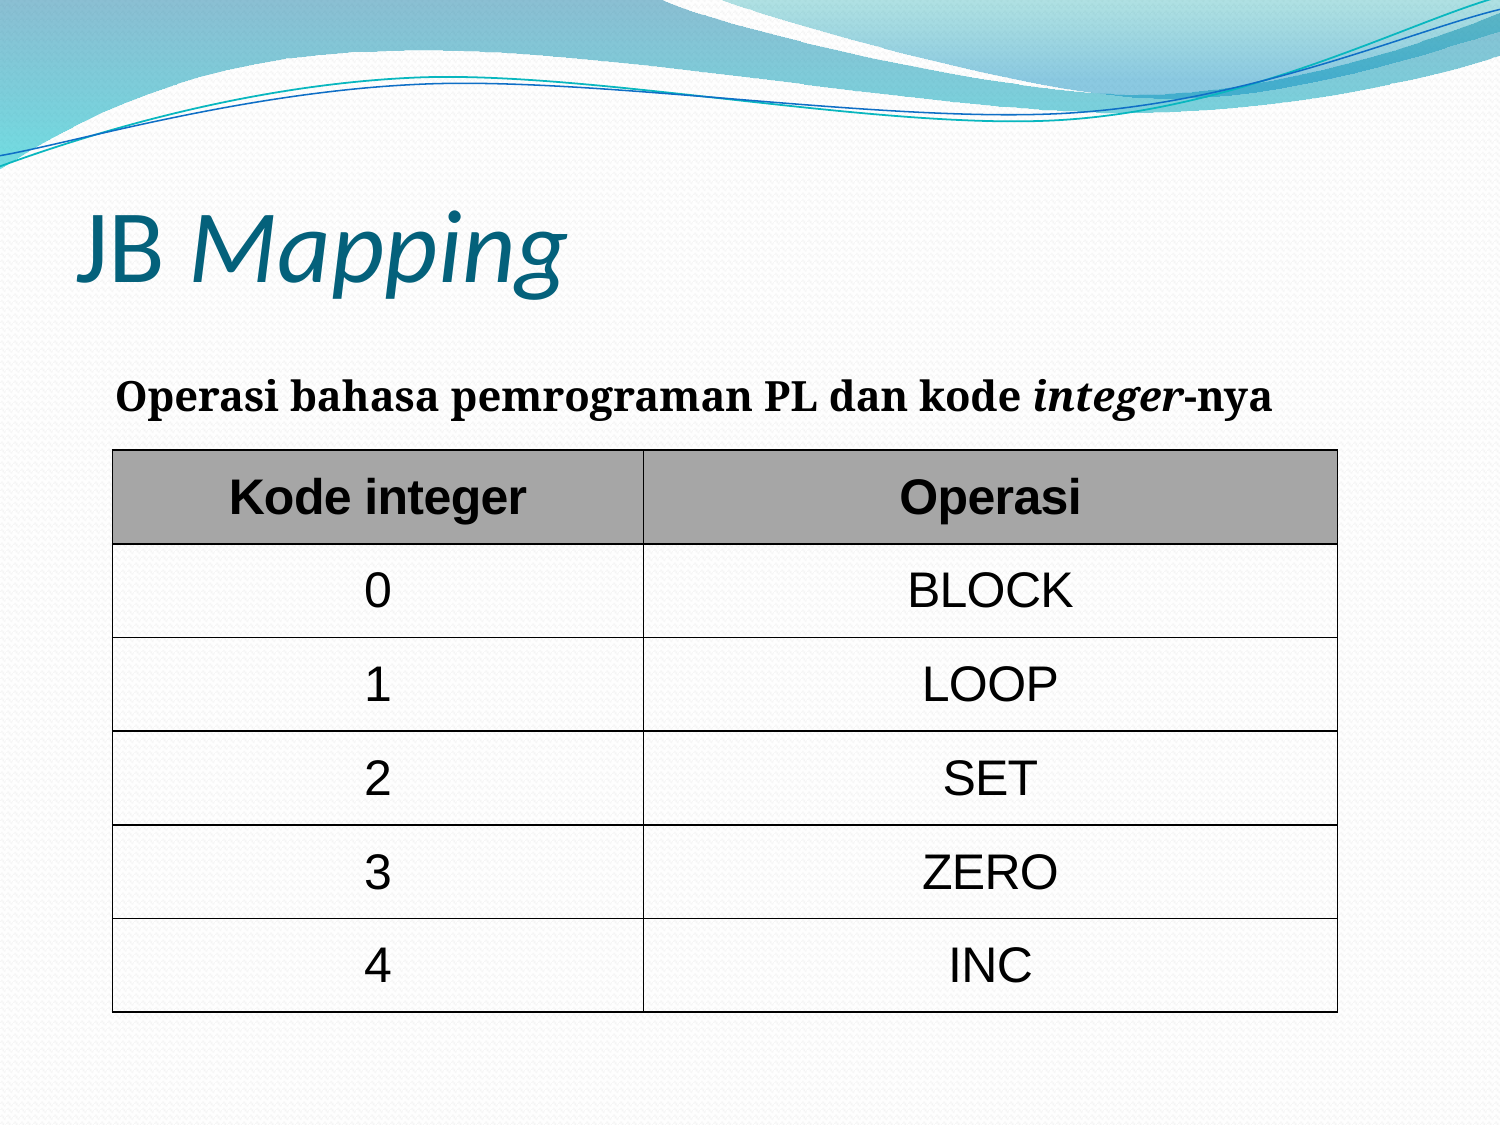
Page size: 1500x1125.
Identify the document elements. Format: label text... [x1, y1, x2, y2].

table_cell 0 [113, 545, 643, 637]
table_header Operasi [644, 451, 1337, 543]
table_cell 2 [113, 732, 643, 824]
table_header Kode integer [113, 451, 643, 543]
text_box Operasi bahasa pemrograman PL dan kode integer-nya [99, 362, 1325, 428]
table_cell BLOCK [644, 545, 1337, 637]
table_cell LOOP [644, 638, 1337, 730]
table_cell 4 [113, 919, 643, 1011]
table_cell 3 [113, 826, 643, 918]
table_cell 1 [113, 638, 643, 730]
title JB Mapping [74, 115, 1438, 304]
table_cell ZERO [644, 826, 1337, 918]
table_cell INC [644, 919, 1337, 1011]
table_cell SET [644, 732, 1337, 824]
